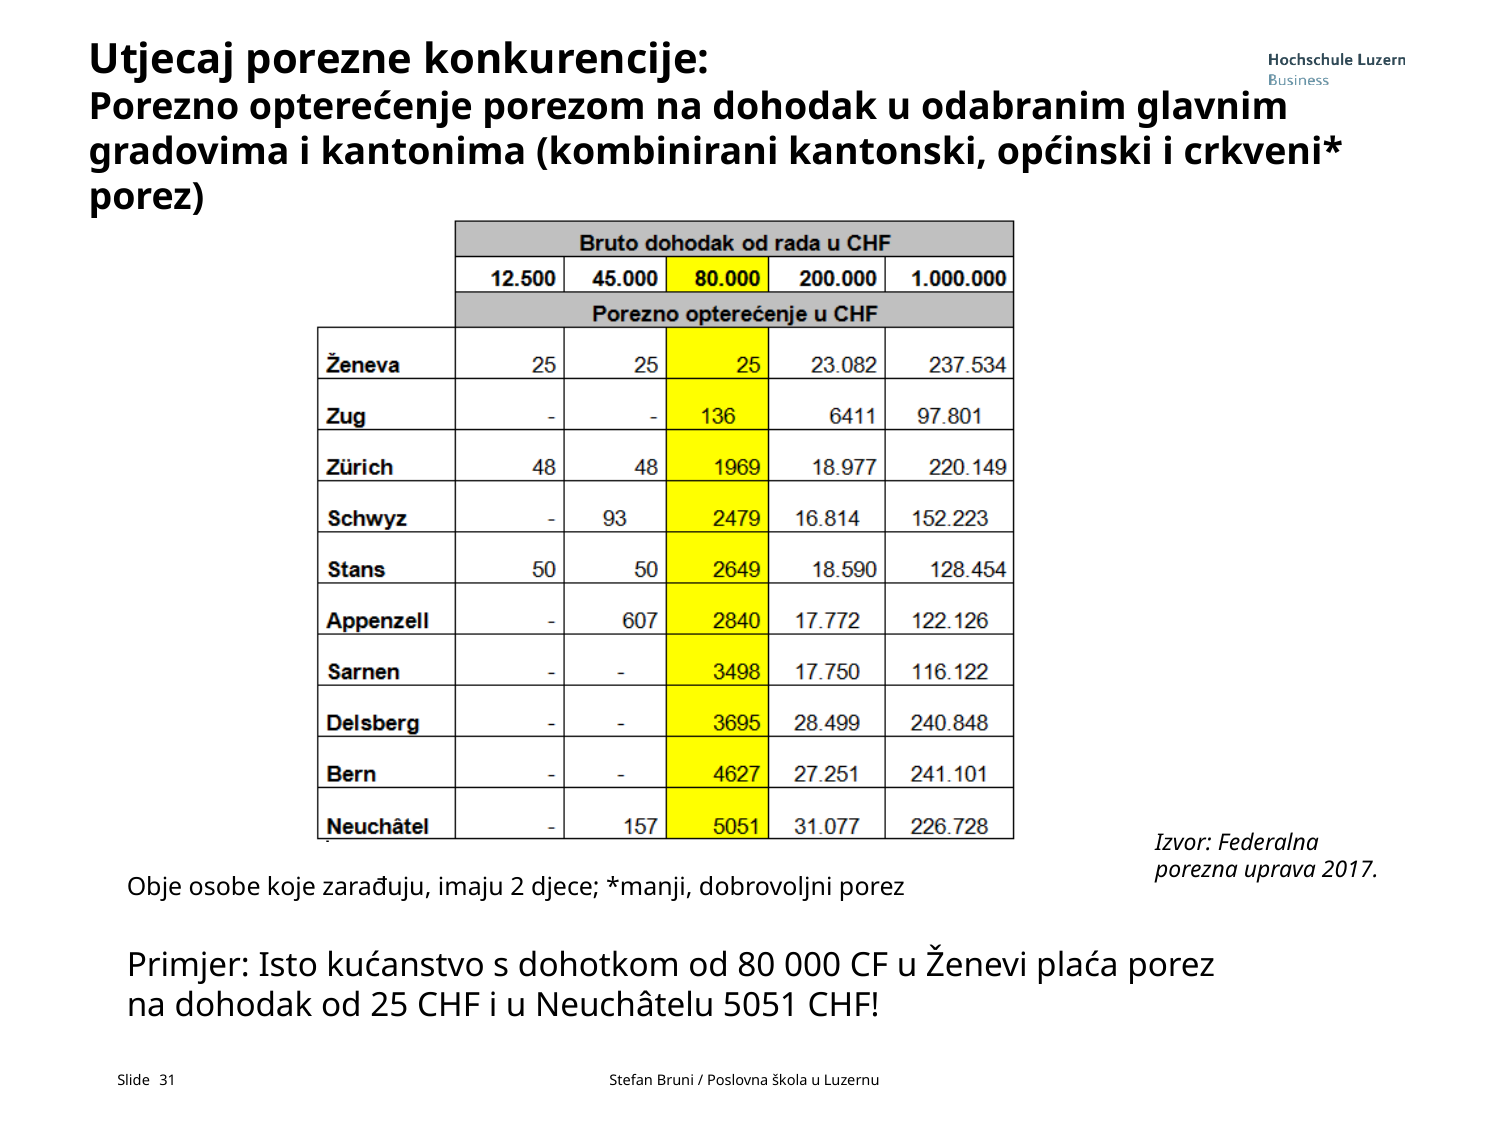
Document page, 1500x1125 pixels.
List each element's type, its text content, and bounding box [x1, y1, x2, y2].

text_box Izvor: Federalna porezna uprava 2017. [1140, 820, 1412, 890]
text_box Obje osobe koje zarađuju, imaju 2 djece; *manji, dobrovoljni porez Primjer: Isto kućanstvo s dohotkom od 80 000 CF u Ženevi plaća porez na dohodak od 25 CHF i u Neuchâtelu 5051 CHF! [112, 863, 1256, 1030]
title Utjecaj porezne konkurencije: Porezno opterećenje porezom na dohodak u odabranim glavnim gradovima i kantonima (kombinirani kantonski, općinski i crkveni* porez) [76, 31, 1459, 274]
slide_number 31 Stefan Bruni / Poslovna škola u Luzernu [147, 1058, 1478, 1125]
picture [312, 218, 1017, 842]
